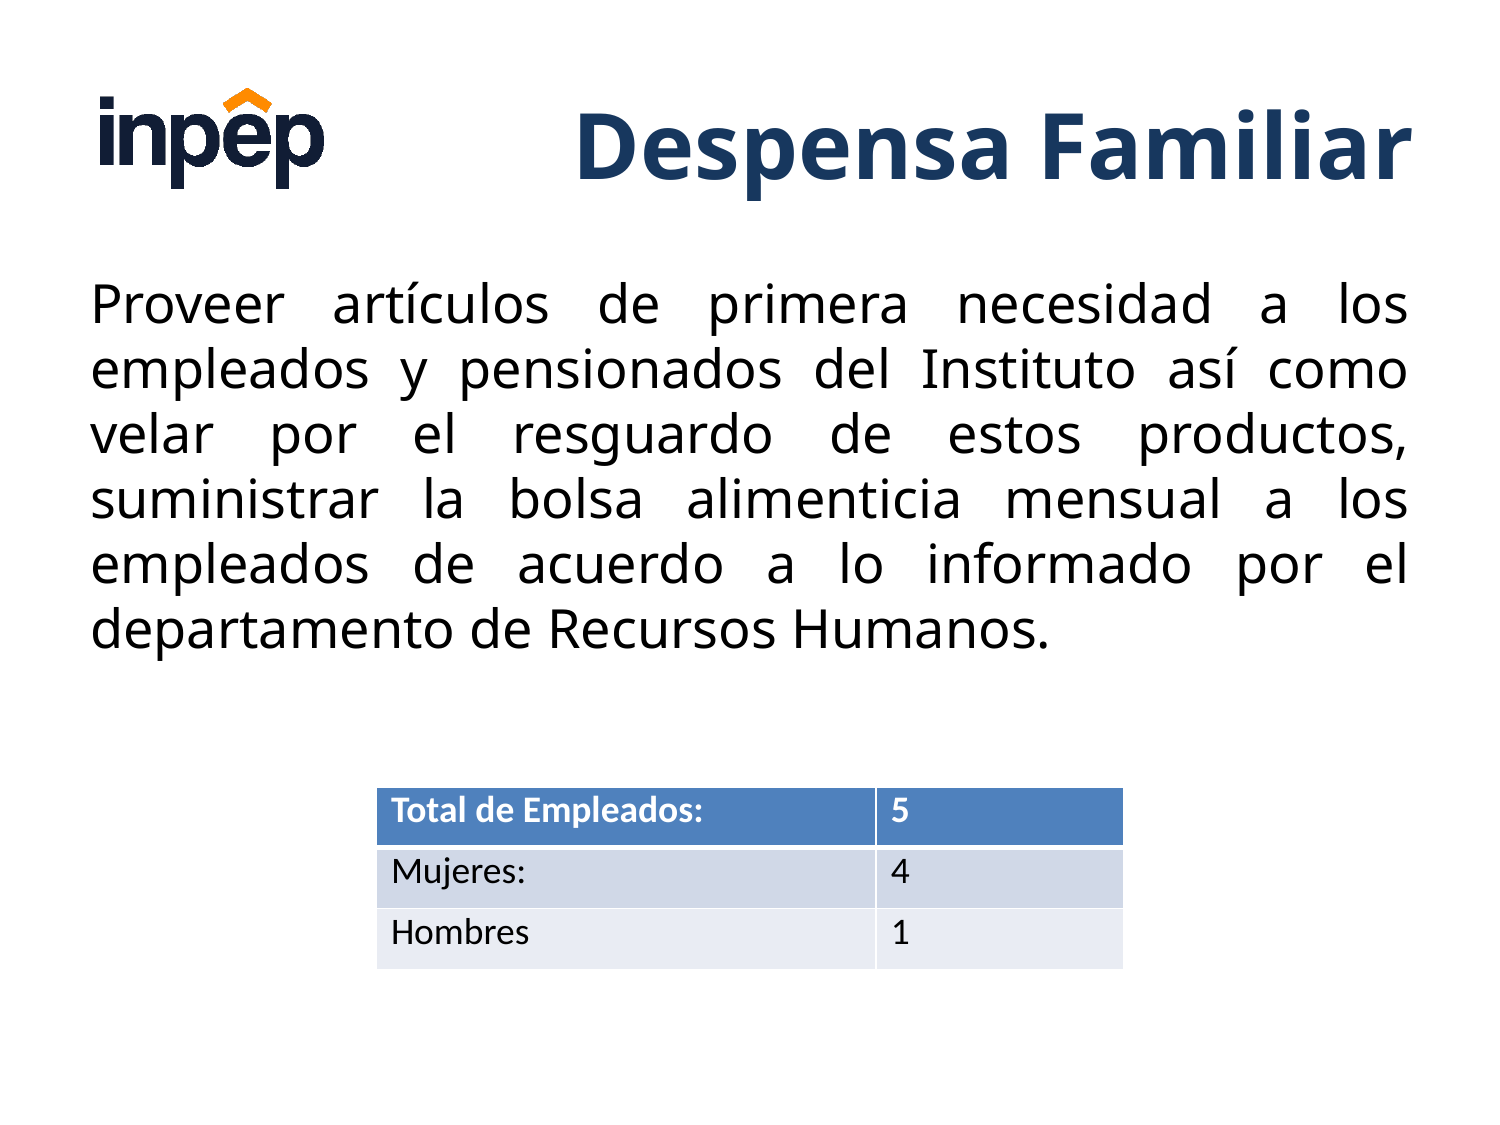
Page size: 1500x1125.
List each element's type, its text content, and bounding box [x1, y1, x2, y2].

table_cell 4 [877, 850, 1123, 908]
list Proveer artículos de primera necesidad a los empleados y pensionados del Instituto así como velar por el resguardo de estos productos, suministrar la bolsa alimenticia mensual a los empleados de acuerdo a lo informado por el departamento de Recursos Humanos. [75, 262, 1425, 669]
picture [100, 88, 324, 190]
table_cell 1 [877, 909, 1123, 969]
table_header Total de Empleados: [377, 788, 875, 845]
table_cell Hombres [377, 909, 875, 969]
table_header 5 [877, 788, 1123, 845]
table_cell Mujeres: [377, 850, 875, 908]
title Despensa Familiar [79, 49, 1430, 237]
